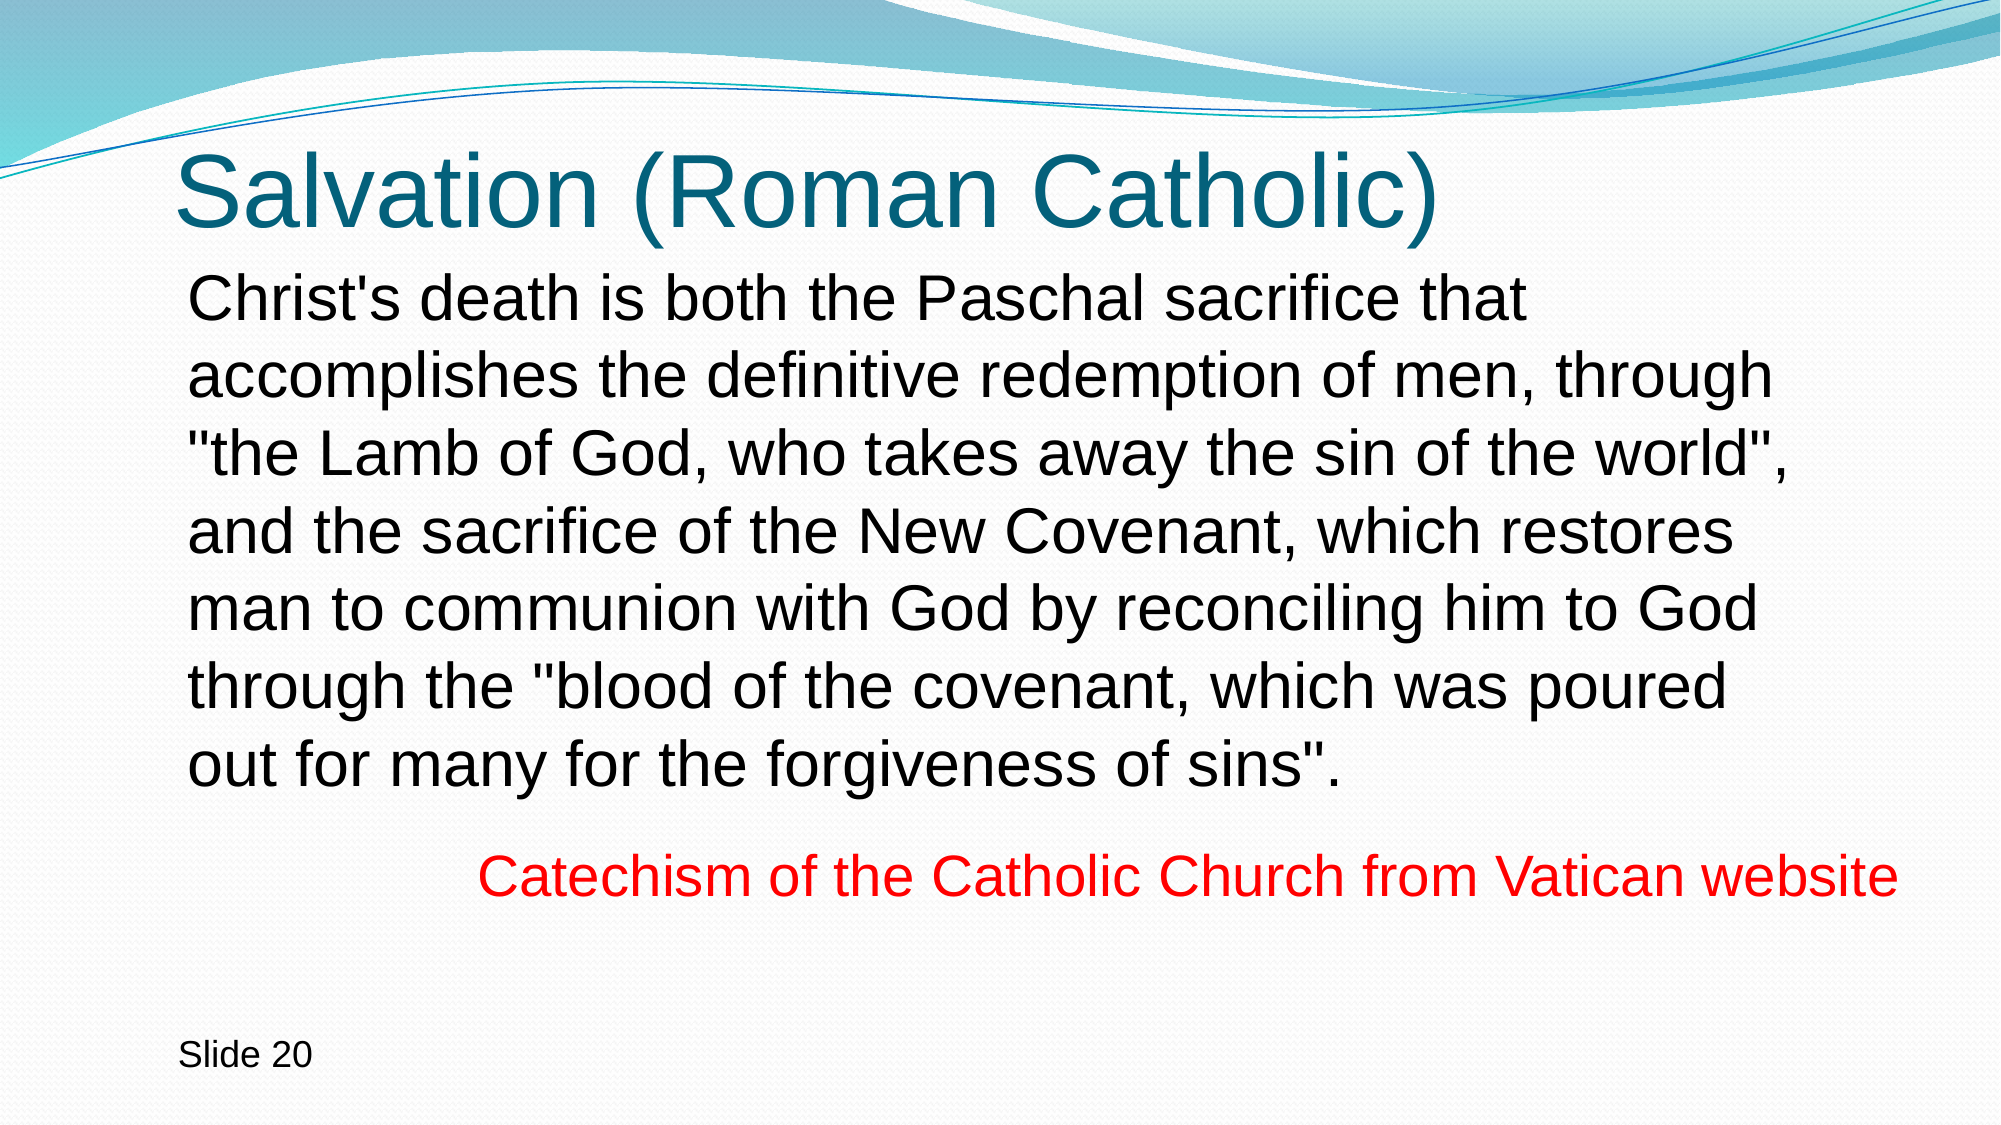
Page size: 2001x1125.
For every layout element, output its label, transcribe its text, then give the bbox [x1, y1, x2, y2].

text_box Slide 20 [163, 1023, 341, 1125]
title Salvation (Roman Catholic) [173, 60, 1974, 248]
list Christ's death is both the Paschal sacrifice that accomplishes the definitive redemption of men, through "the Lamb of God, who takes away the sin of the world", and the sacrifice of the New Covenant, which restores man to communion with God by reconciling him to God through the "blood of the covenant, which was poured out for many for the forgiveness of sins". [173, 247, 1816, 830]
text_box Catechism of the Catholic Church from Vatican website [462, 830, 1945, 916]
